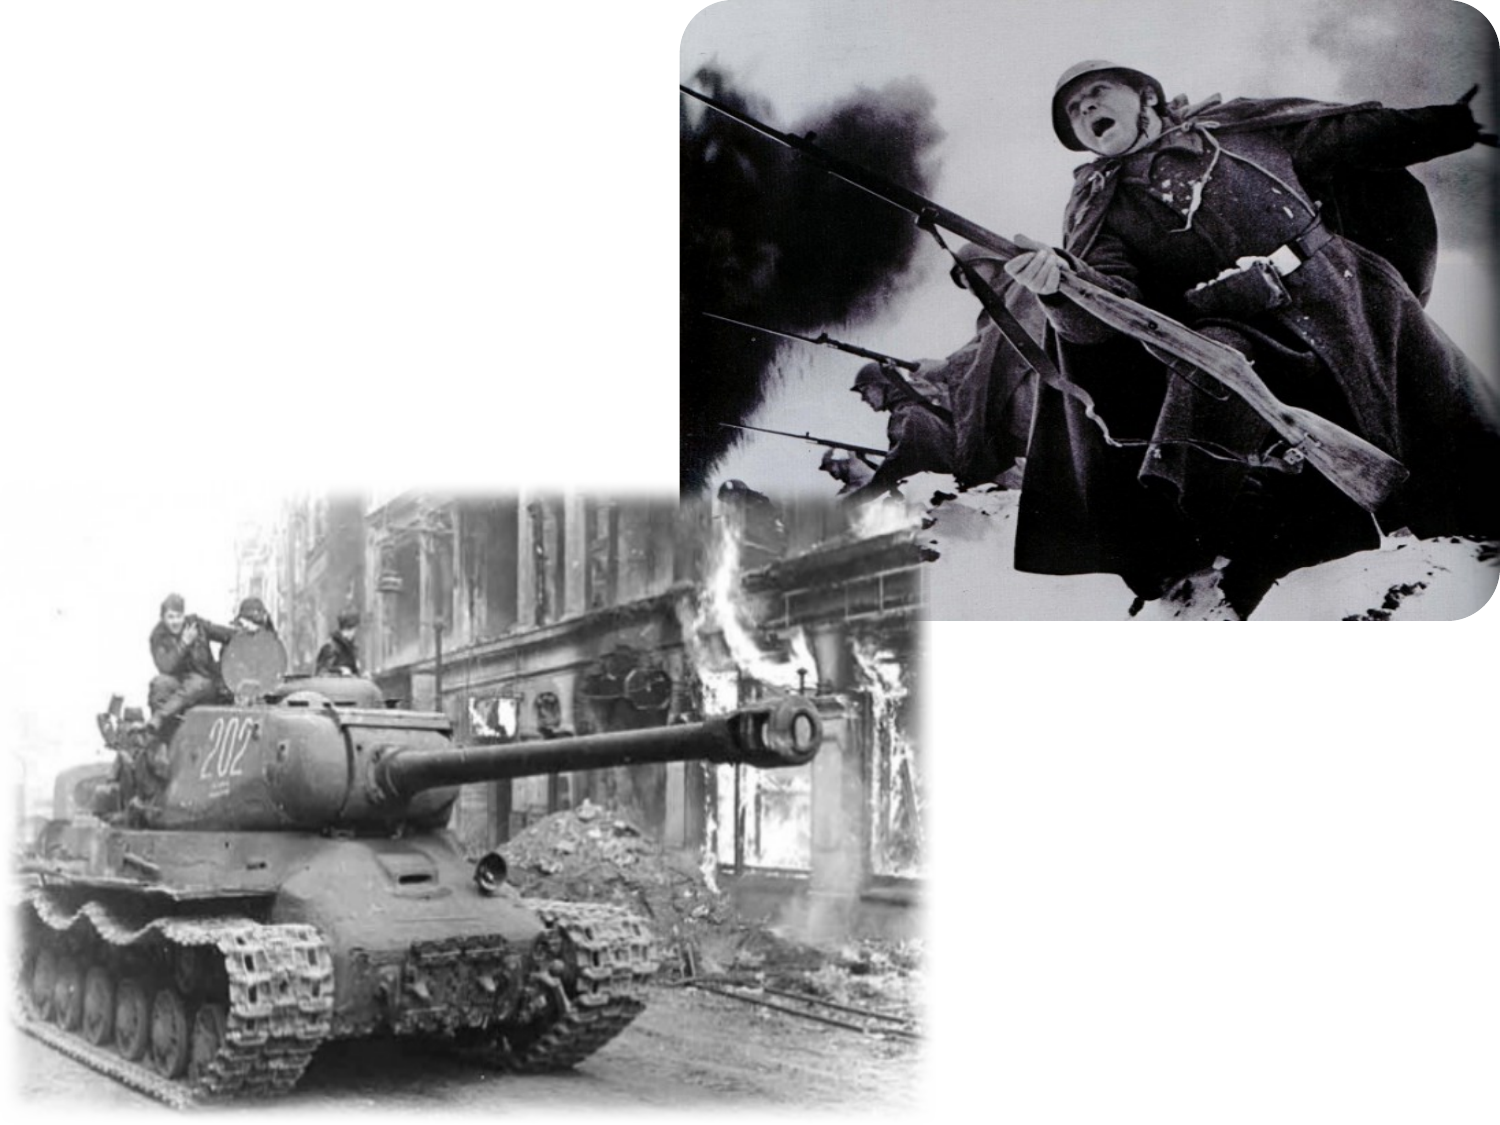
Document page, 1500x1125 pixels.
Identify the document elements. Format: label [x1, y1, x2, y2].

list [679, 0, 1500, 622]
picture [0, 480, 938, 1125]
